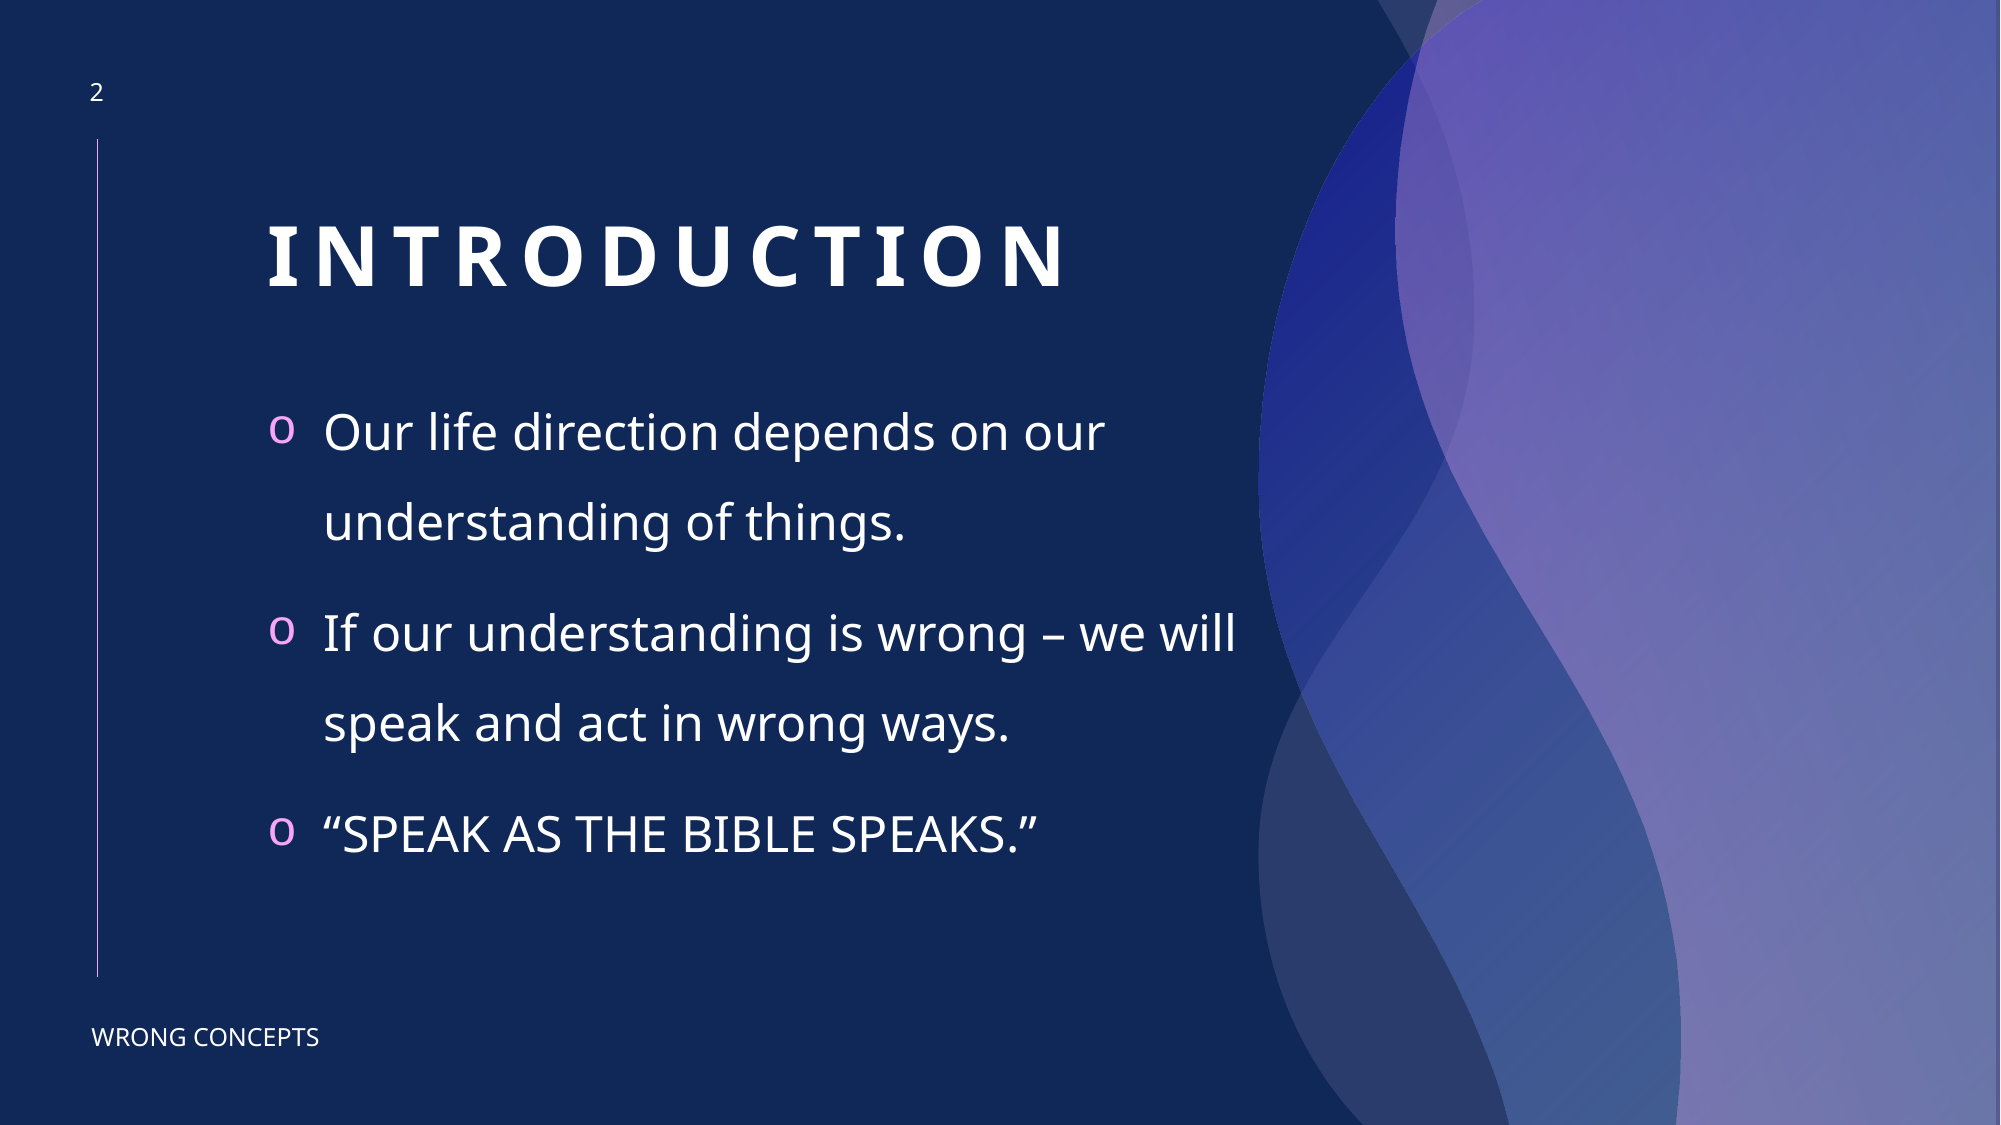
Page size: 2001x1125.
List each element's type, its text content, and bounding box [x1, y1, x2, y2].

footer WRONG CONCEPTS [76, 1015, 459, 1061]
list Our life direction depends on our understanding of things. If our understanding is wrong – we will speak and act in wrong ways. “SPEAK AS THE BIBLE SPEAKS.” [251, 363, 1306, 902]
slide_number 2 [53, 67, 140, 119]
title Introduction [251, 136, 1709, 312]
